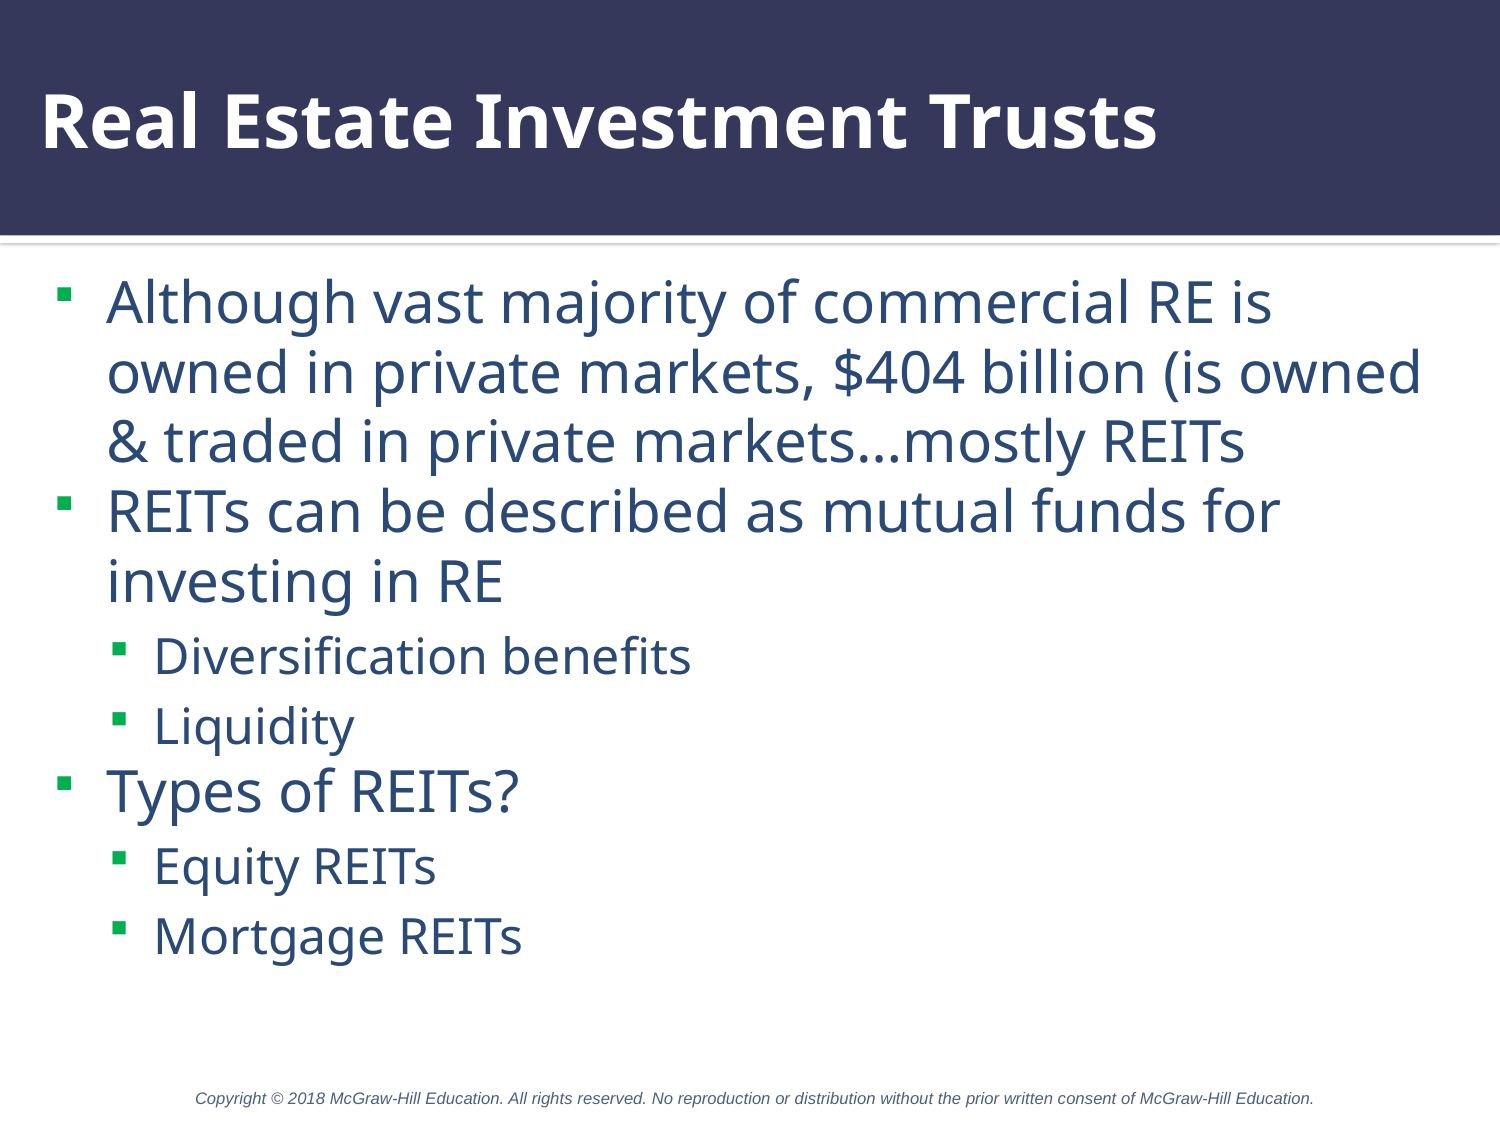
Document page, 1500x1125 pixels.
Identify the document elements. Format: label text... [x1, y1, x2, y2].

list Although vast majority of commercial RE is owned in private markets, $404 billion (is owned & traded in private markets…mostly REITs REITs can be described as mutual funds for investing in RE Diversification benefits Liquidity Types of REITs? Equity REITs Mortgage REITs [24, 249, 1463, 1025]
title Real Estate Investment Trusts [24, 24, 1438, 213]
footer Copyright © 2018 McGraw-Hill Education. All rights reserved. No reproduction or distribution without the prior written consent of McGraw-Hill Education. [187, 1062, 1337, 1108]
